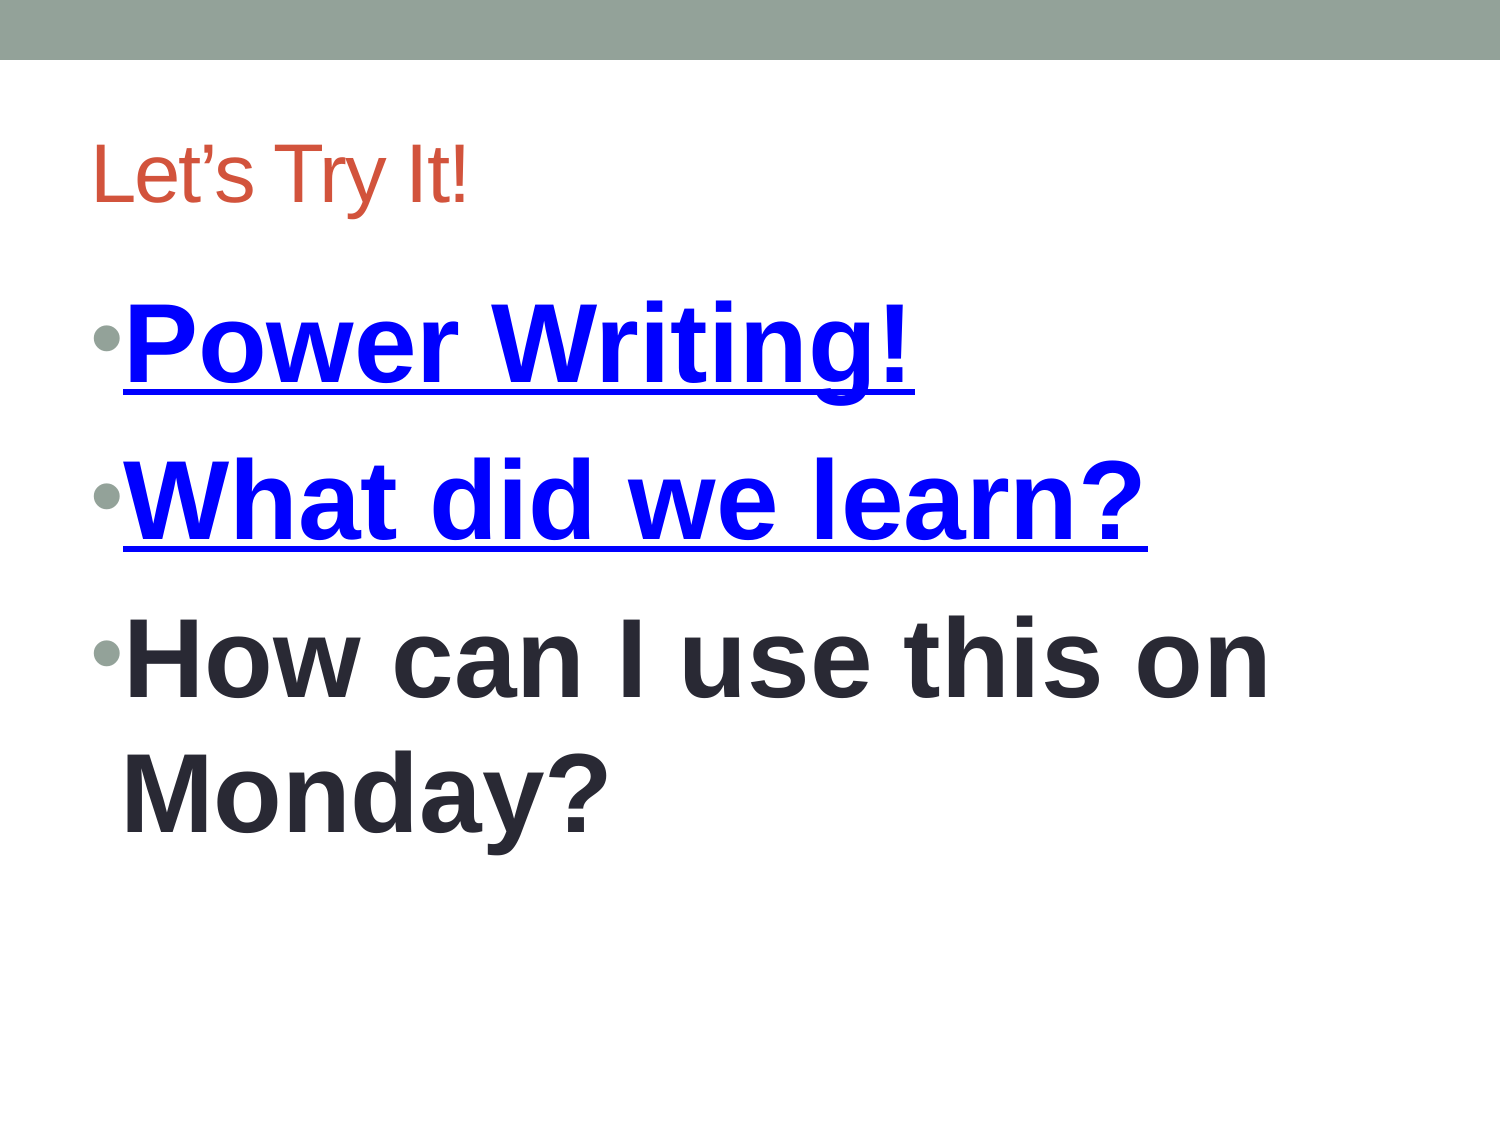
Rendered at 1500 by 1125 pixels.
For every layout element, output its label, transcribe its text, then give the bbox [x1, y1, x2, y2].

list Power Writing! What did we learn? How can I use this on Monday? [75, 262, 1425, 1063]
title Let’s Try It! [75, 87, 1425, 250]
